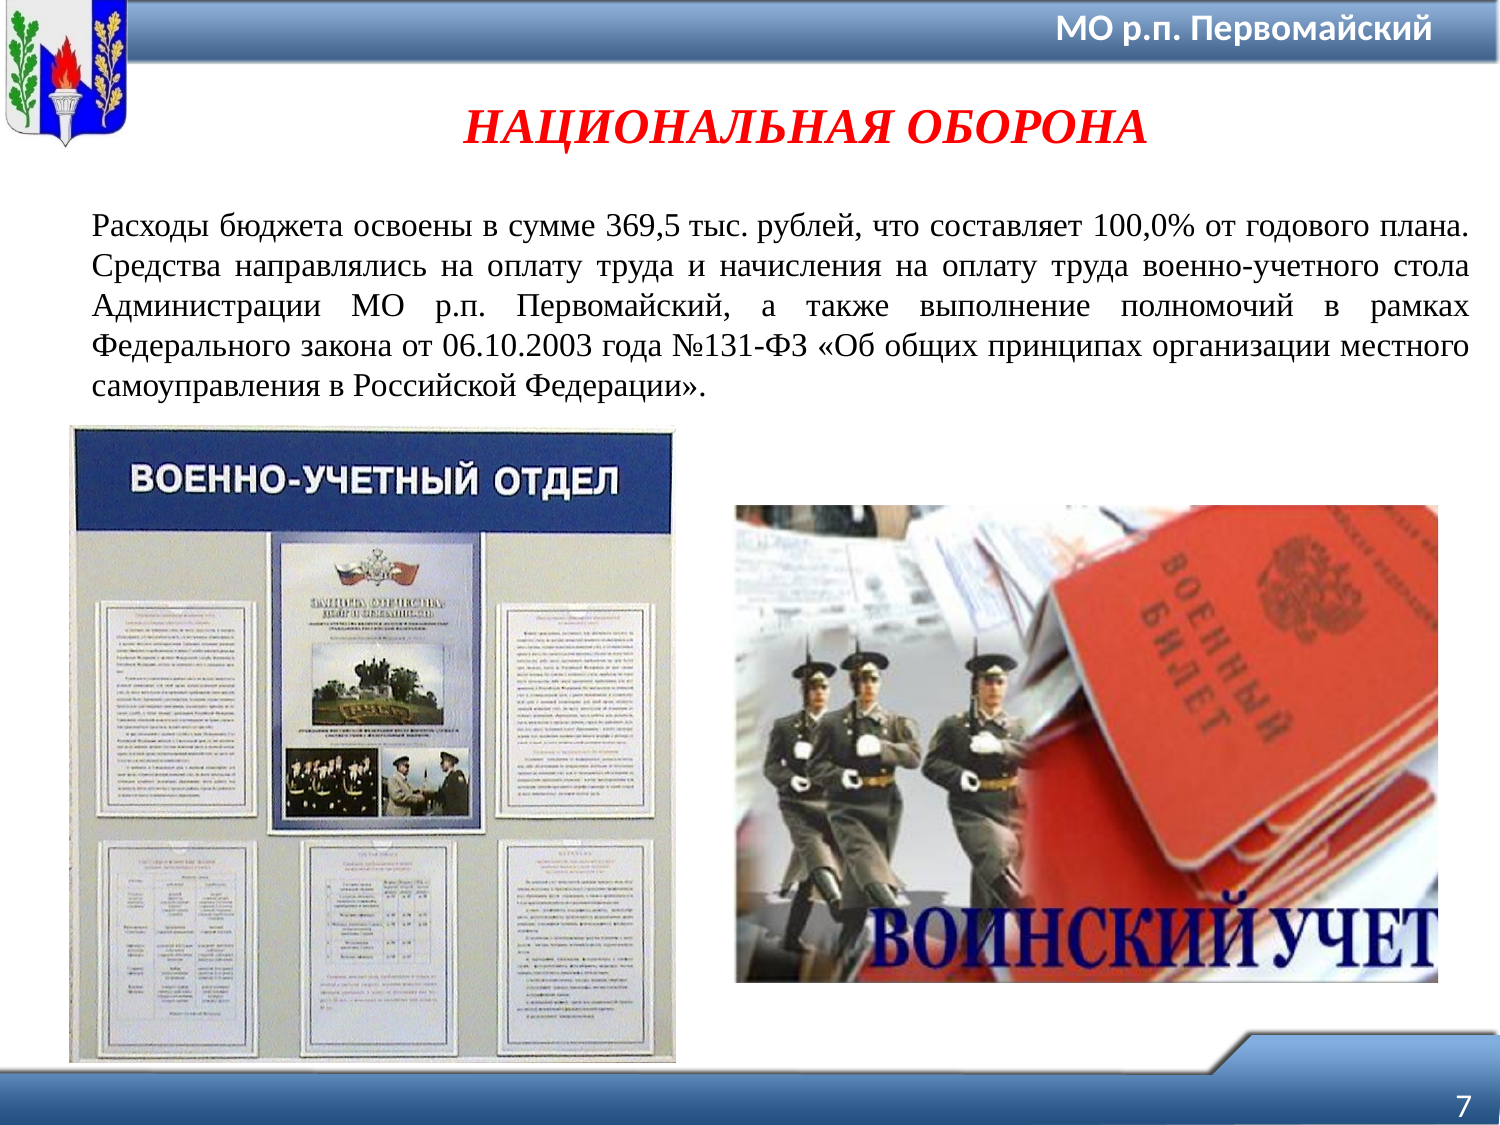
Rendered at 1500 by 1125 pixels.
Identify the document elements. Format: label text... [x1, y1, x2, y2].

text_box МО р.п. Первомайский [537, 0, 1449, 56]
text_box НАЦИОНАЛЬНАЯ ОБОРОНА [132, 82, 1500, 149]
list Расходы бюджета освоены в сумме 369,5 тыс. рублей, что составляет 100,0% от годового плана. Средства направлялись на оплату труда и начисления на оплату труда военно-учетного стола Администрации МО р.п. Первомайский, а также выполнение полномочий в рамках Федерального закона от 06.10.2003 года №131-ФЗ «Об общих принципах организации местного самоуправления в Российской Федерации». [76, 195, 1487, 665]
picture [0, 0, 1500, 1125]
text_box 7 [1409, 1077, 1487, 1125]
